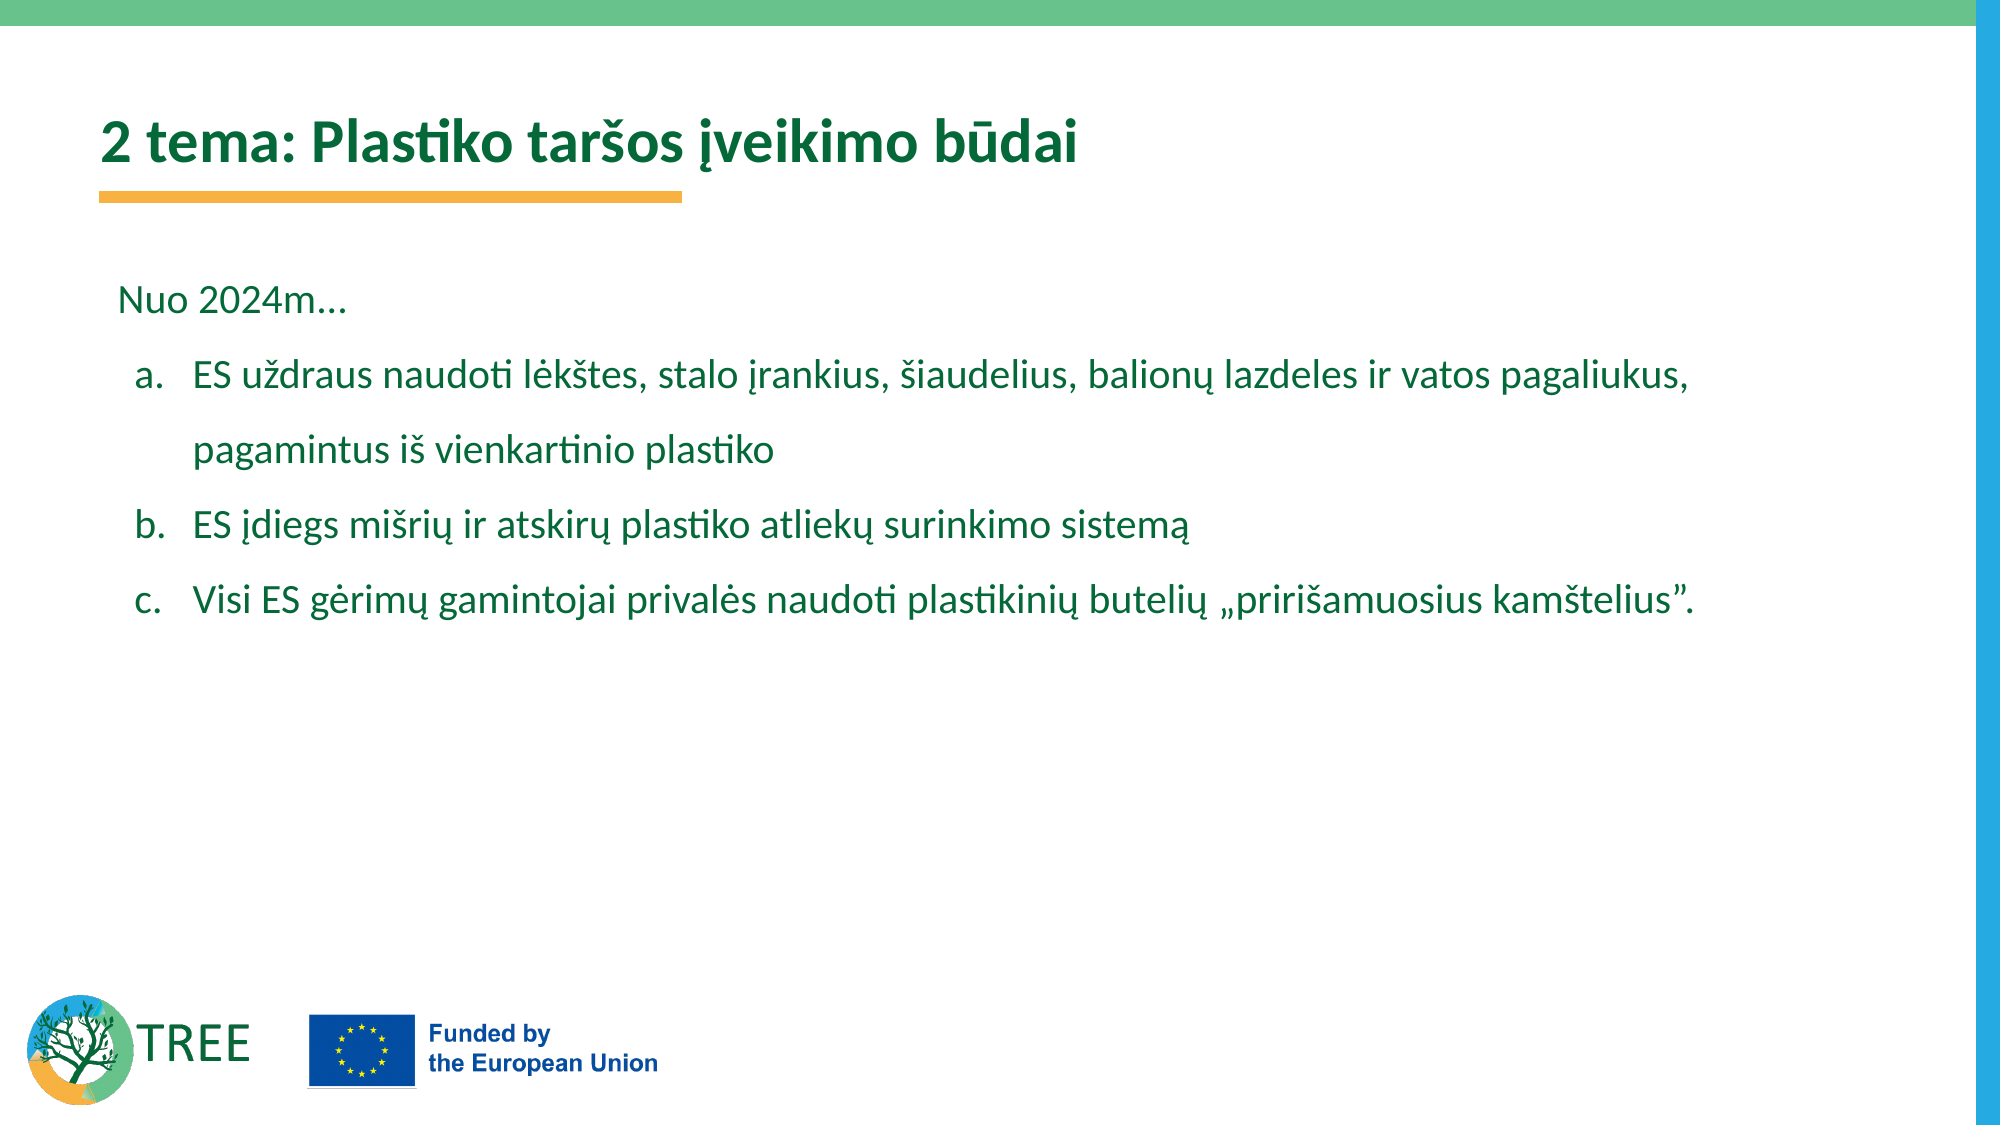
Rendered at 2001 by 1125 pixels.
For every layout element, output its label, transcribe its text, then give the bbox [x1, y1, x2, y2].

text_box 2 tema: Plastiko taršos įveikimo būdai [85, 92, 1606, 183]
picture [26, 995, 249, 1106]
text_box [0, 0, 1976, 25]
text_box [1976, 0, 2000, 1125]
picture [304, 1010, 684, 1091]
text_box Nuo 2024m... ES uždraus naudoti lėkštes, stalo įrankius, šiaudelius, balionų lazdeles ir vatos pagaliukus, pagamintus iš vienkartinio plastiko ES įdiegs mišrių ir atskirų plastiko atliekų surinkimo sistemą Visi ES gėrimų gamintojai privalės naudoti plastikinių butelių „pririšamuosius kamštelius”. [102, 231, 1874, 637]
text_box [100, 192, 681, 203]
